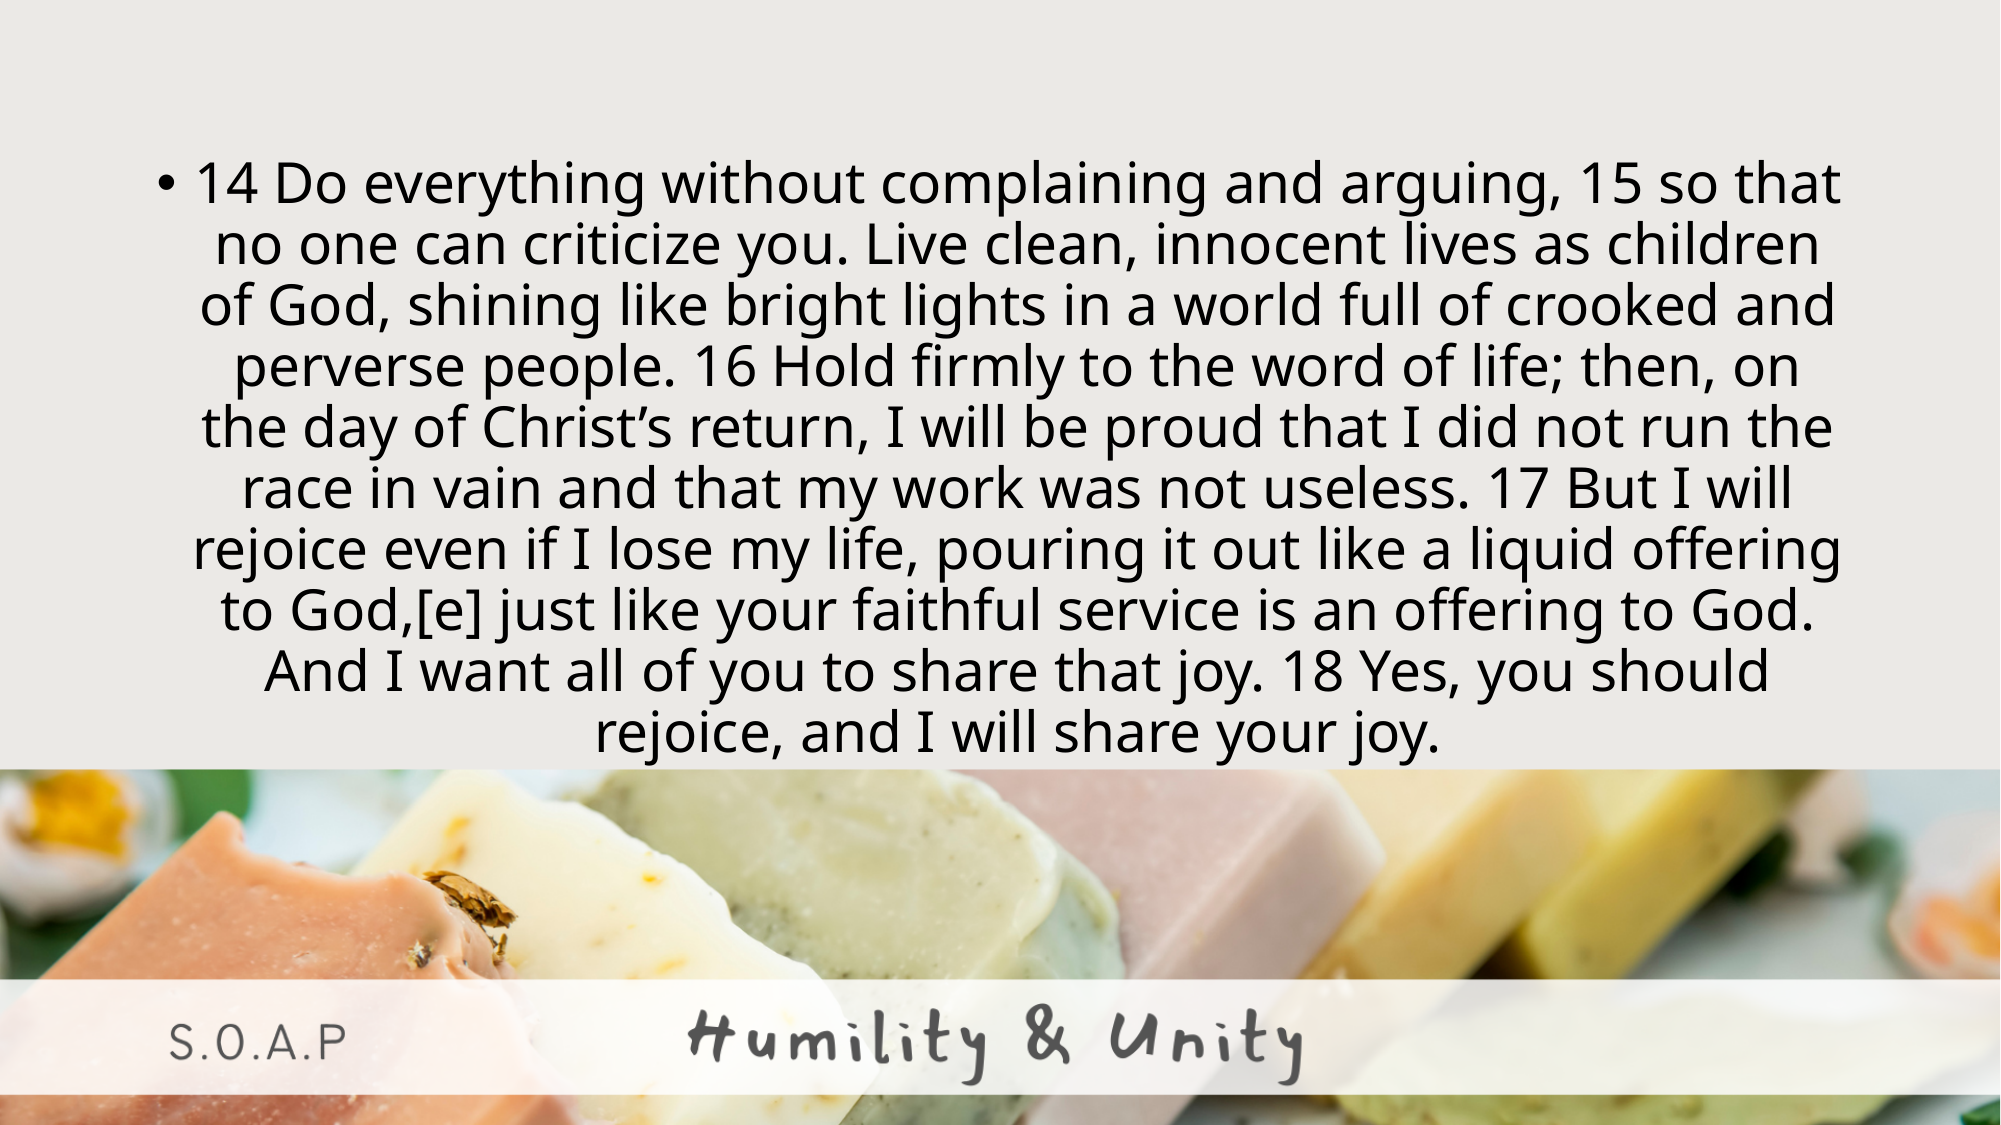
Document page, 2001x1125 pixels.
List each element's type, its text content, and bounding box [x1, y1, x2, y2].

picture [0, 0, 2001, 1125]
list 14 Do everything without complaining and arguing, 15 so that no one can criticize you. Live clean, innocent lives as children of God, shining like bright lights in a world full of crooked and perverse people. 16 Hold firmly to the word of life; then, on the day of Christ’s return, I will be proud that I did not run the race in vain and that my work was not useless. 17 But I will rejoice even if I lose my life, pouring it out like a liquid offering to God,[e] just like your faithful service is an offering to God. And I want all of you to share that joy. 18 Yes, you should rejoice, and I will share your joy. [137, 59, 1863, 774]
